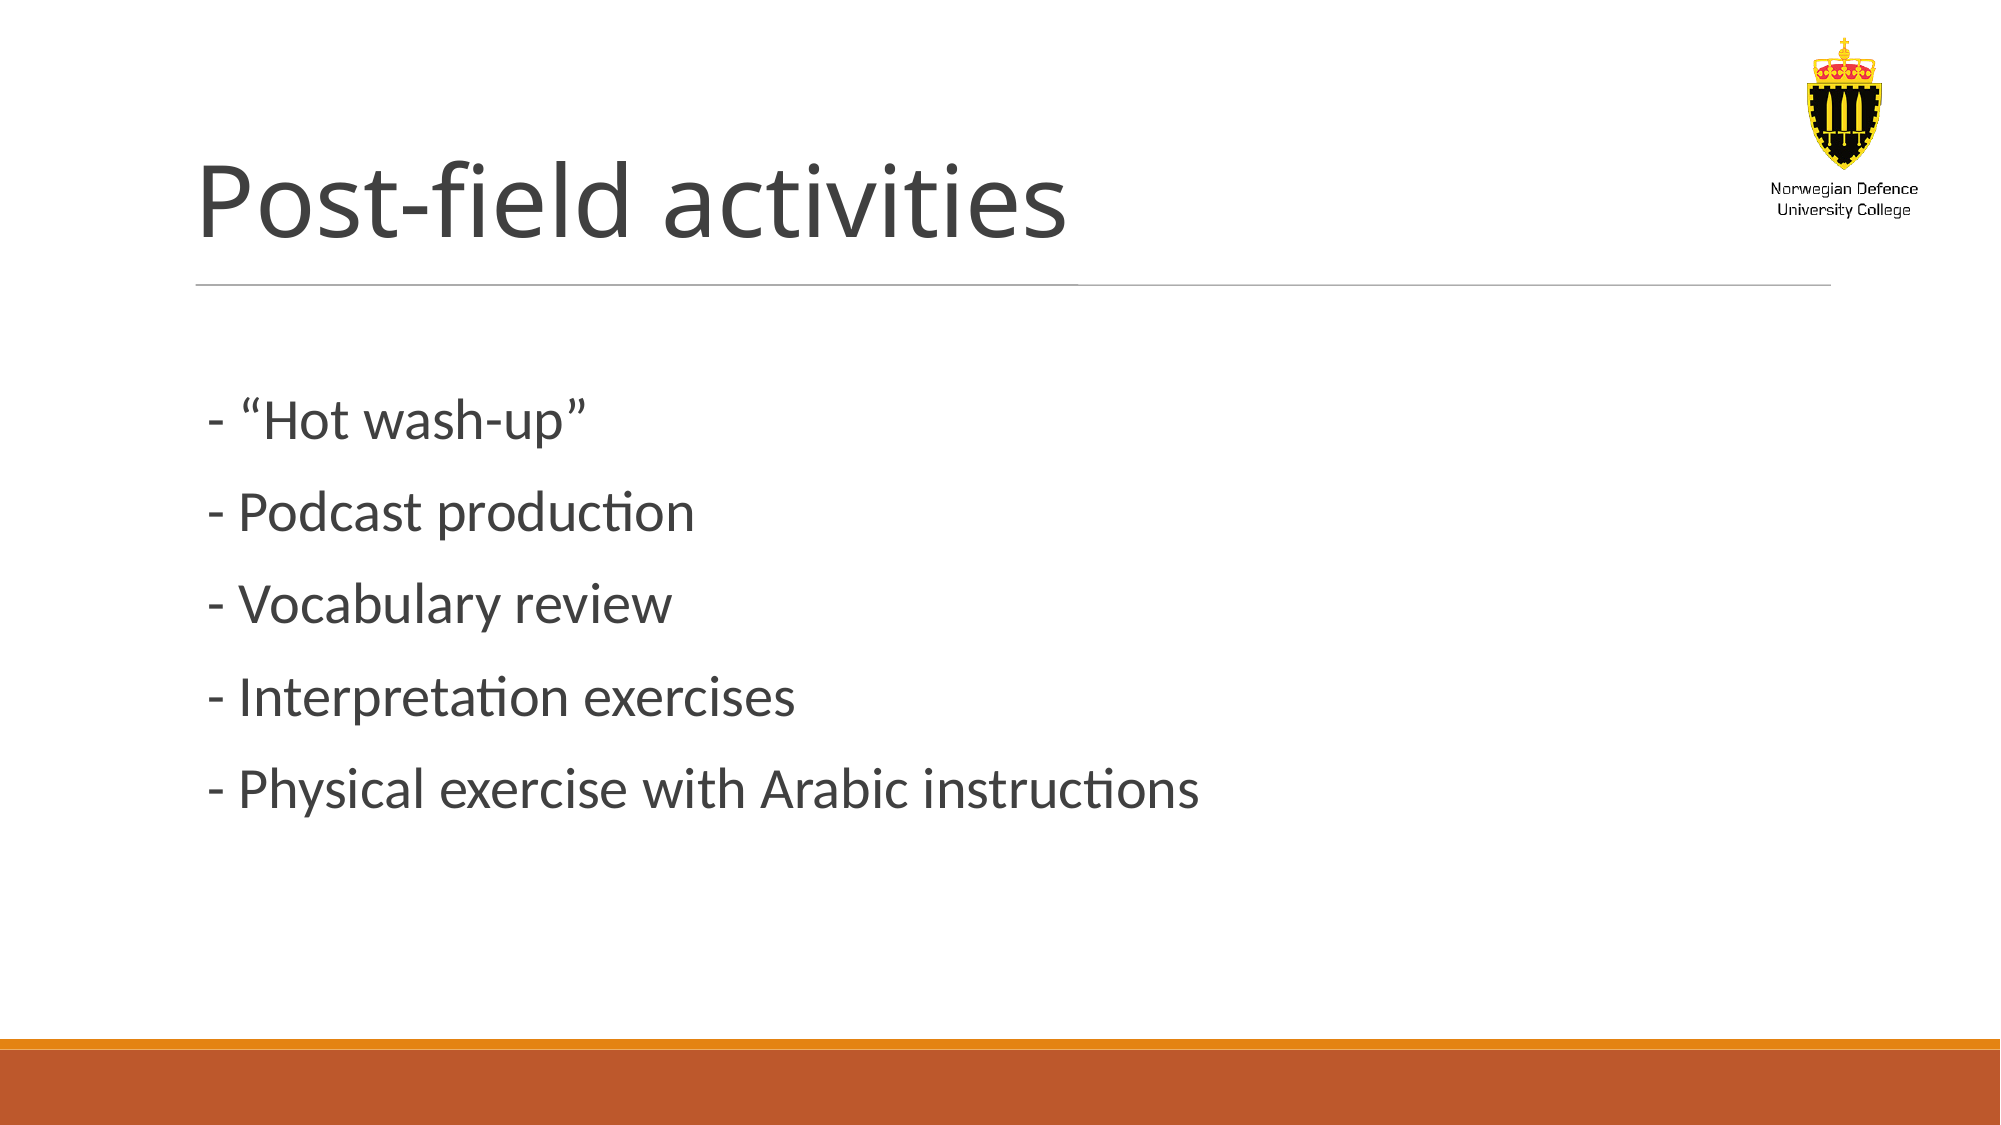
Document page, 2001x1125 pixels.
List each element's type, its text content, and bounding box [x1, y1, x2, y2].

picture [1694, 32, 1994, 257]
list - “Hot wash-up” - Podcast production - Vocabulary review - Interpretation exercises - Physical exercise with Arabic instructions [180, 302, 1830, 963]
title Post-field activities [180, 47, 1830, 285]
